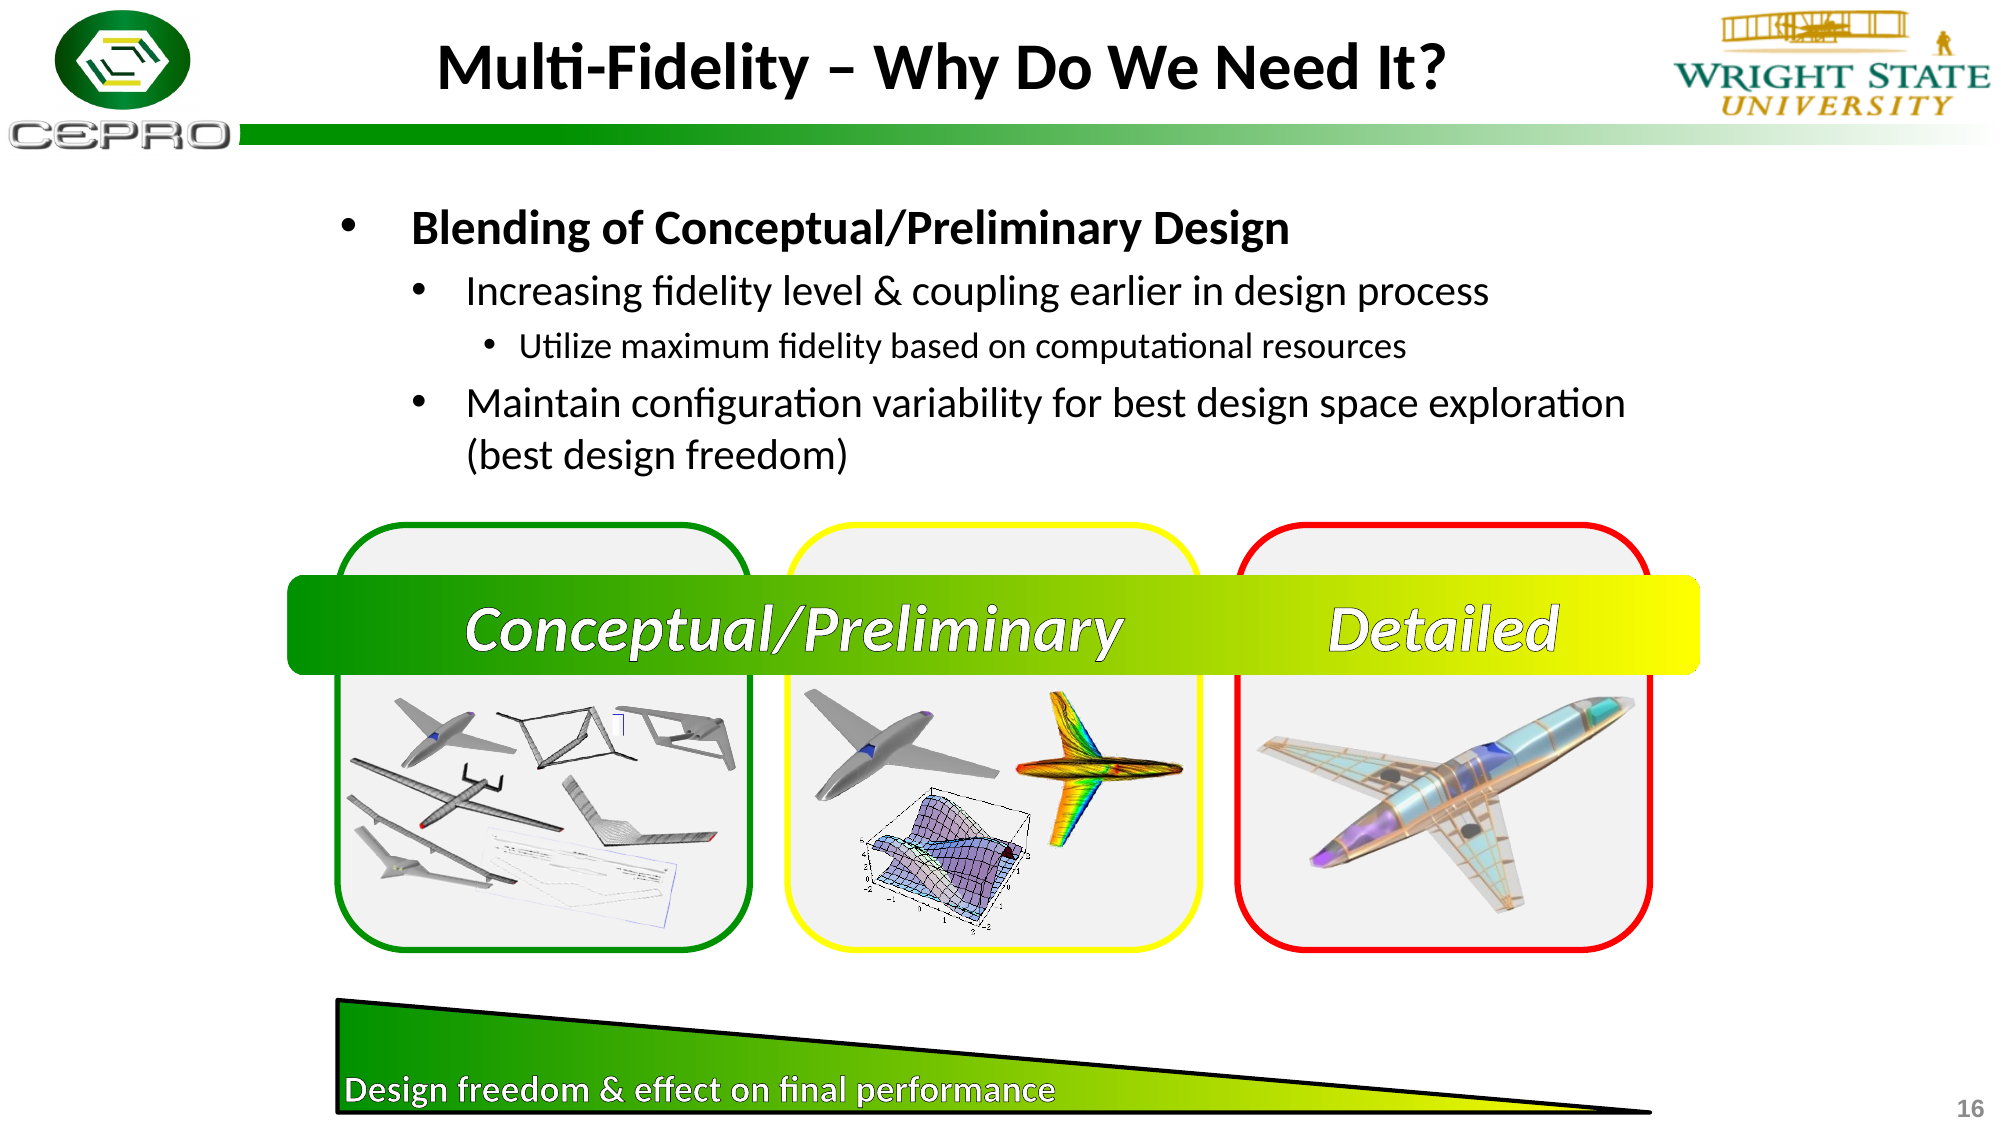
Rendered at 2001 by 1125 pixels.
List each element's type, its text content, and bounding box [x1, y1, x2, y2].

list Blending of Conceptual/Preliminary Design Increasing fidelity level & coupling earlier in design process Utilize maximum fidelity based on computational resources Maintain configuration variability for best design space exploration (best design freedom) [324, 187, 1675, 488]
picture [1669, 7, 1993, 119]
title Multi-Fidelity – Why Do We Need It? [216, 0, 1669, 125]
slide_number 16 [1701, 1077, 2000, 1125]
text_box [287, 524, 1701, 1118]
picture [4, 8, 234, 155]
